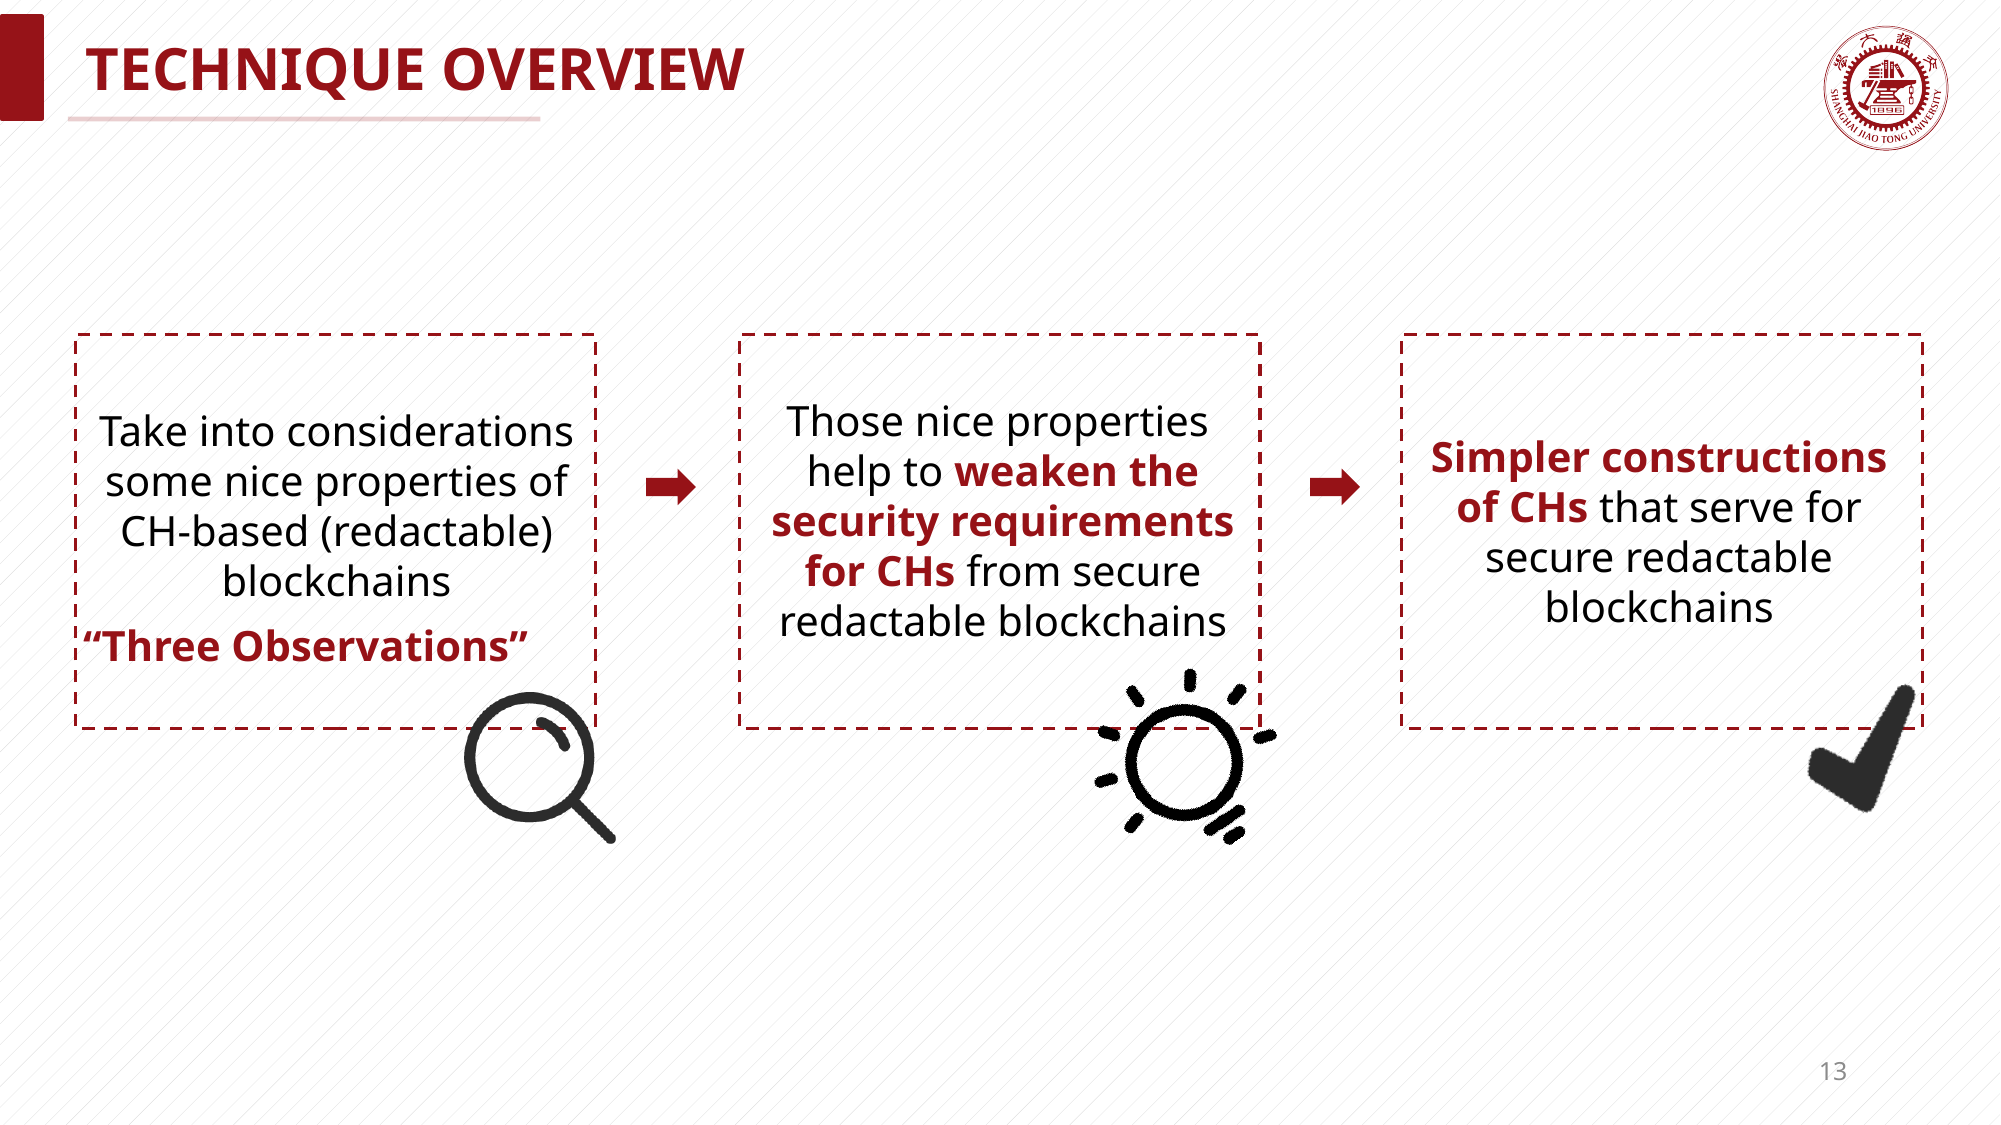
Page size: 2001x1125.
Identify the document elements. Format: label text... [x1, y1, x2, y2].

picture [1823, 25, 1949, 151]
text_box [644, 466, 698, 508]
text_box “Three Observations” [68, 612, 610, 677]
picture [1714, 599, 2000, 909]
slide_number 13 [1412, 1042, 1863, 1103]
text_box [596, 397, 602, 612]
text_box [1, 16, 541, 120]
text_box [739, 333, 1261, 730]
text_box [1308, 466, 1362, 508]
picture [464, 692, 616, 844]
picture [1054, 631, 1315, 891]
text_box Those nice properties help to weaken the security requirements for CHs from secure redactable blockchains [1261, 387, 1271, 653]
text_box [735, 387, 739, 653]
text_box TECHNIQUE OVERVIEW [541, 25, 761, 110]
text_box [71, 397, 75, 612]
text_box [74, 677, 597, 730]
text_box [74, 333, 597, 612]
text_box Simpler constructions of CHs that serve for secure redactable blockchains [1392, 423, 1401, 639]
text_box [1401, 333, 1923, 730]
